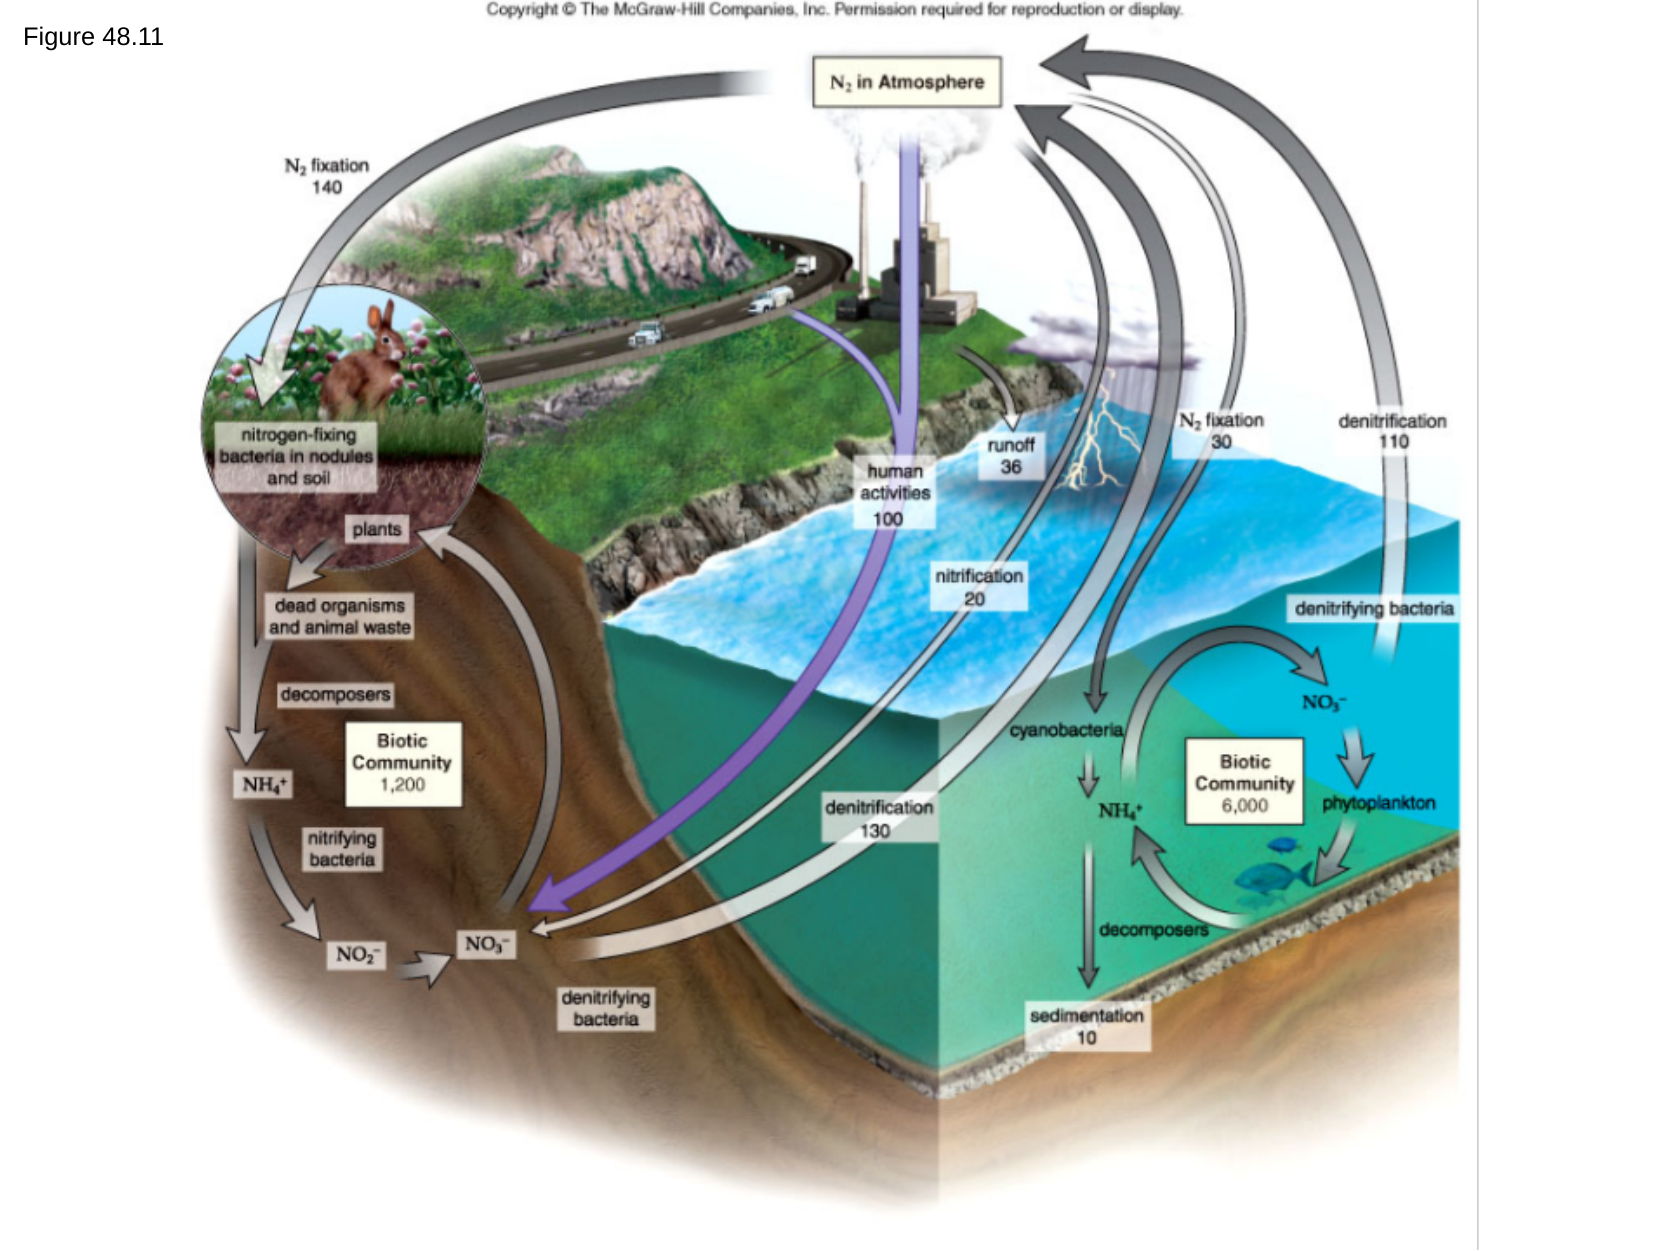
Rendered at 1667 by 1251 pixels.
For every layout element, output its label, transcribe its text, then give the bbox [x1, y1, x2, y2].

title Figure 48.11 [16, 8, 184, 57]
picture [188, 0, 1480, 1250]
